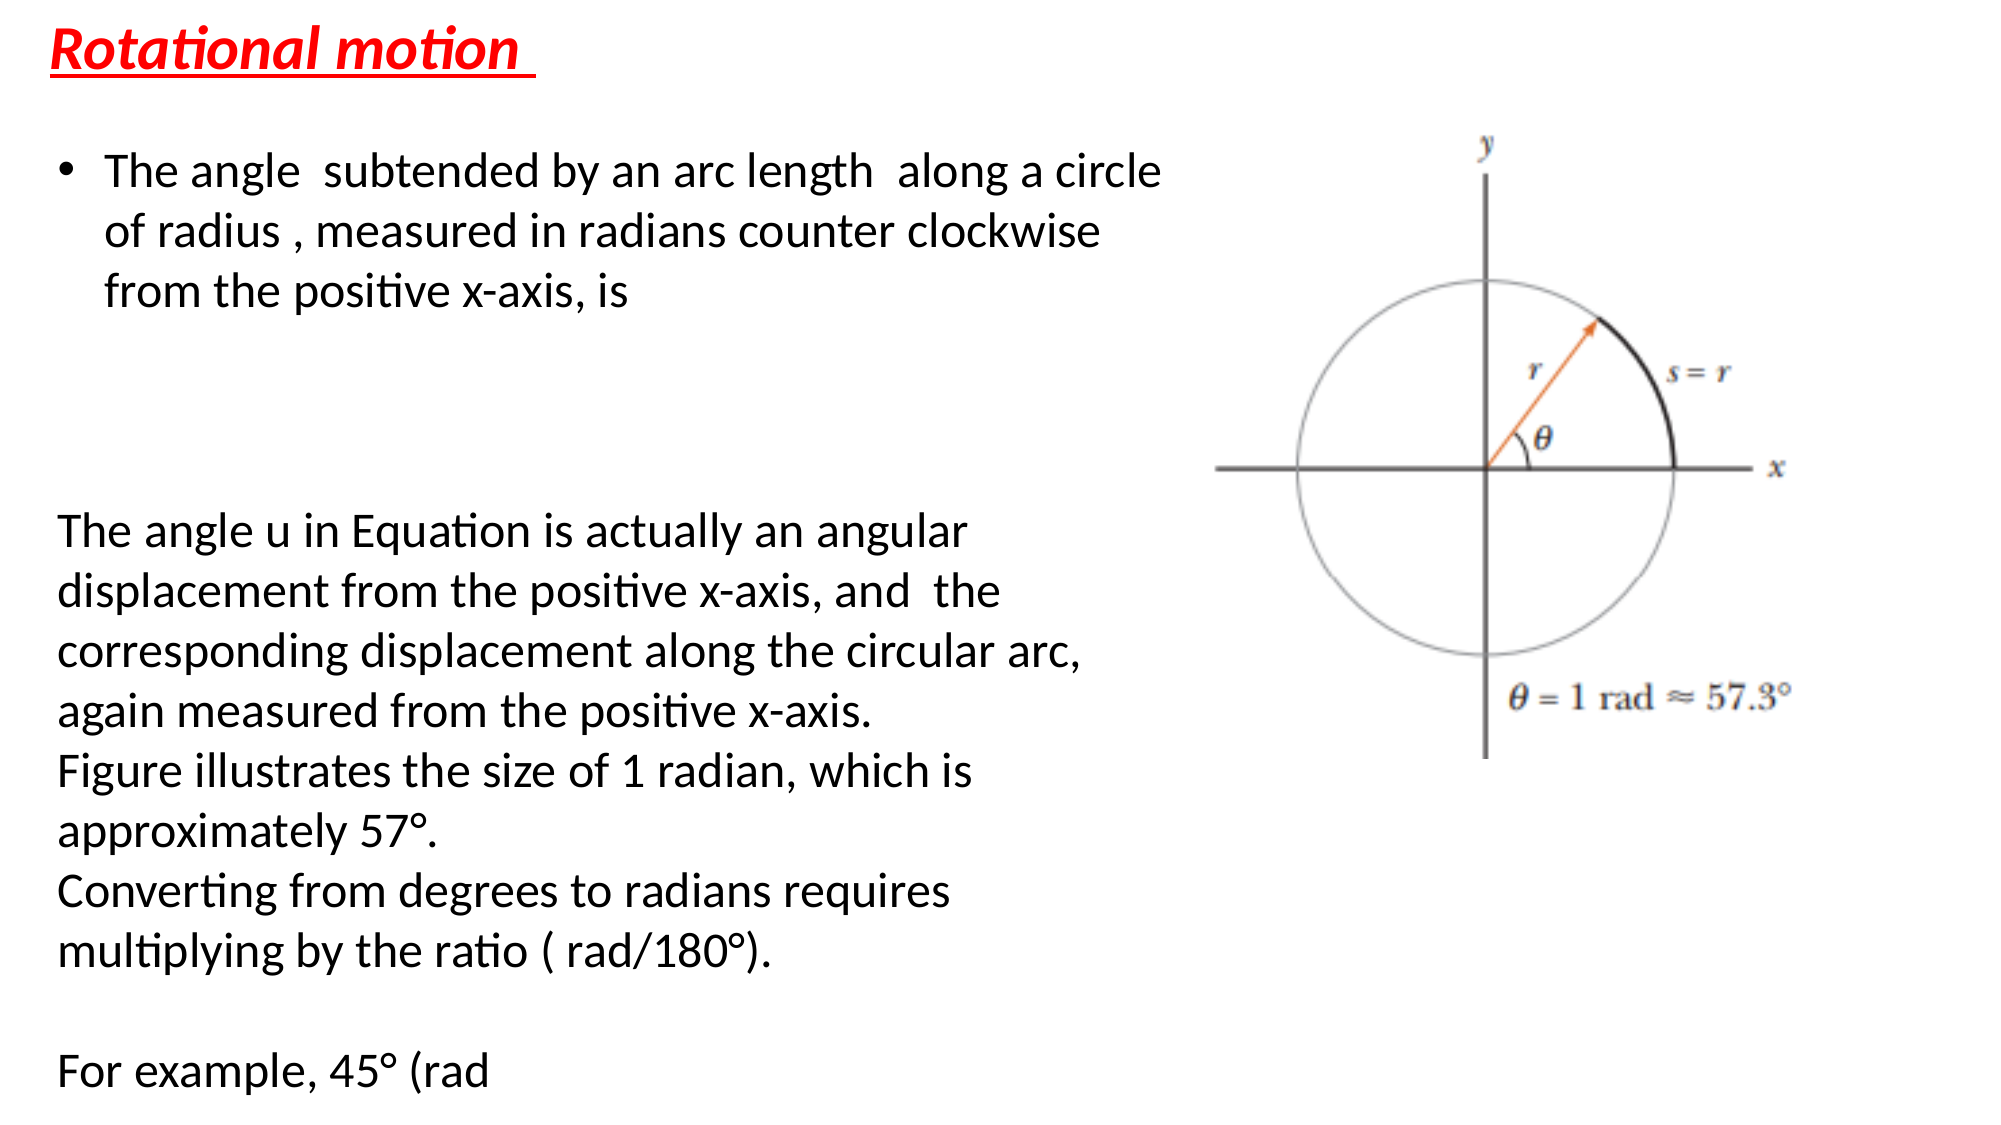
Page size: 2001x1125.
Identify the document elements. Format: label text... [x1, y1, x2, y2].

text_box Rotational motion [34, 0, 551, 90]
picture [1178, 115, 1846, 759]
